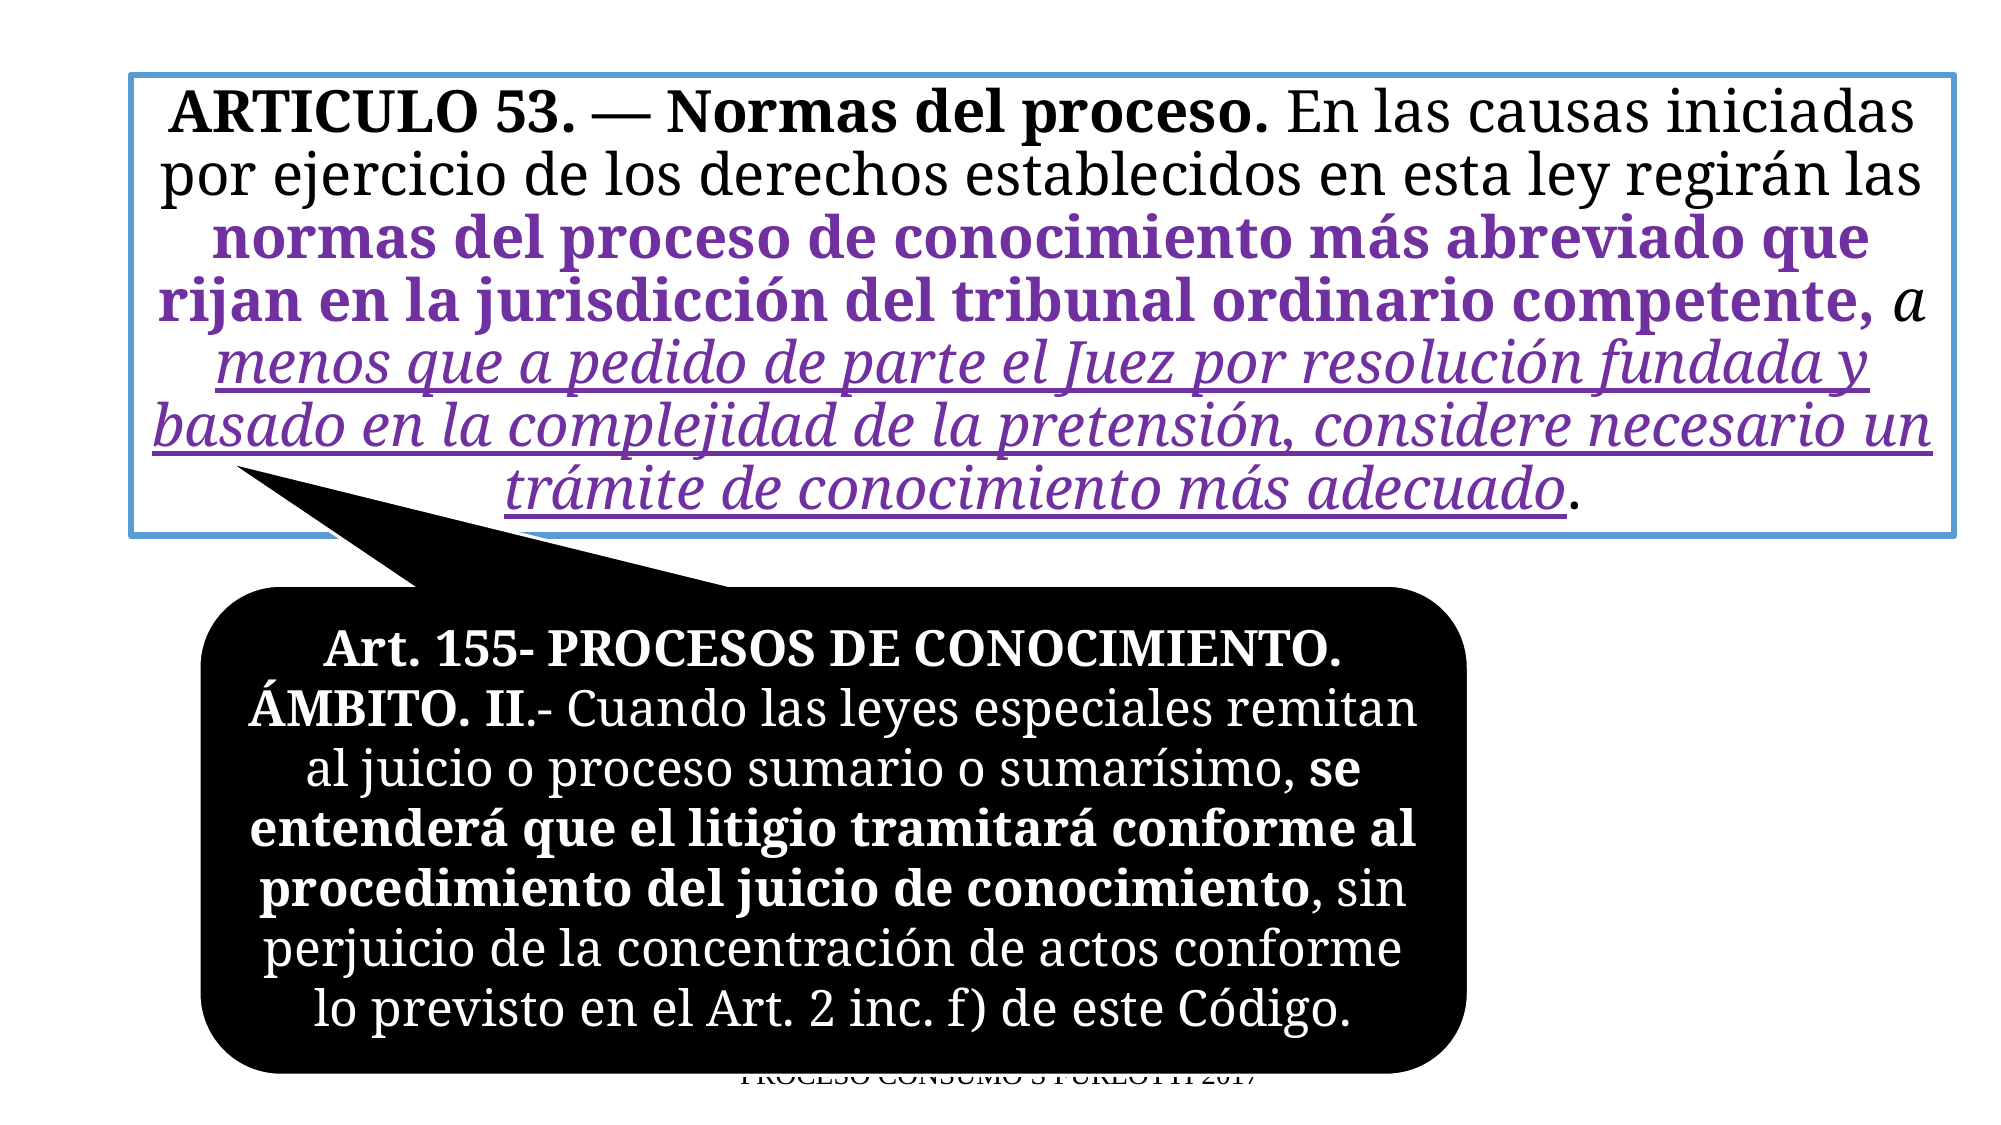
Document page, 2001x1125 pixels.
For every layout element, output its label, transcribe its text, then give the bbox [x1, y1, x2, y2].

footer PROCESO CONSUMO S FURLOTTI 2017 [662, 1042, 1338, 1103]
list ARTICULO 53. — Normas del proceso. En las causas iniciadas por ejercicio de los derechos establecidos en esta ley regirán las normas del proceso de conocimiento más abreviado que rijan en la jurisdicción del tribunal ordinario competente, a menos que a pedido de parte el Juez por resolución fundada y basado en la complejidad de la pretensión, considere necesario un trámite de conocimiento más adecuado. [130, 74, 1955, 536]
text_box Art. 155- PROCESOS DE CONOCIMIENTO. ÁMBITO. II.- Cuando las leyes especiales remitan al juicio o proceso sumario o sumarísimo, se entenderá que el litigio tramitará conforme al procedimiento del juicio de conocimiento, sin perjuicio de la concentración de actos conforme lo previsto en el Art. 2 inc. f) de este Código. [197, 460, 1470, 1077]
